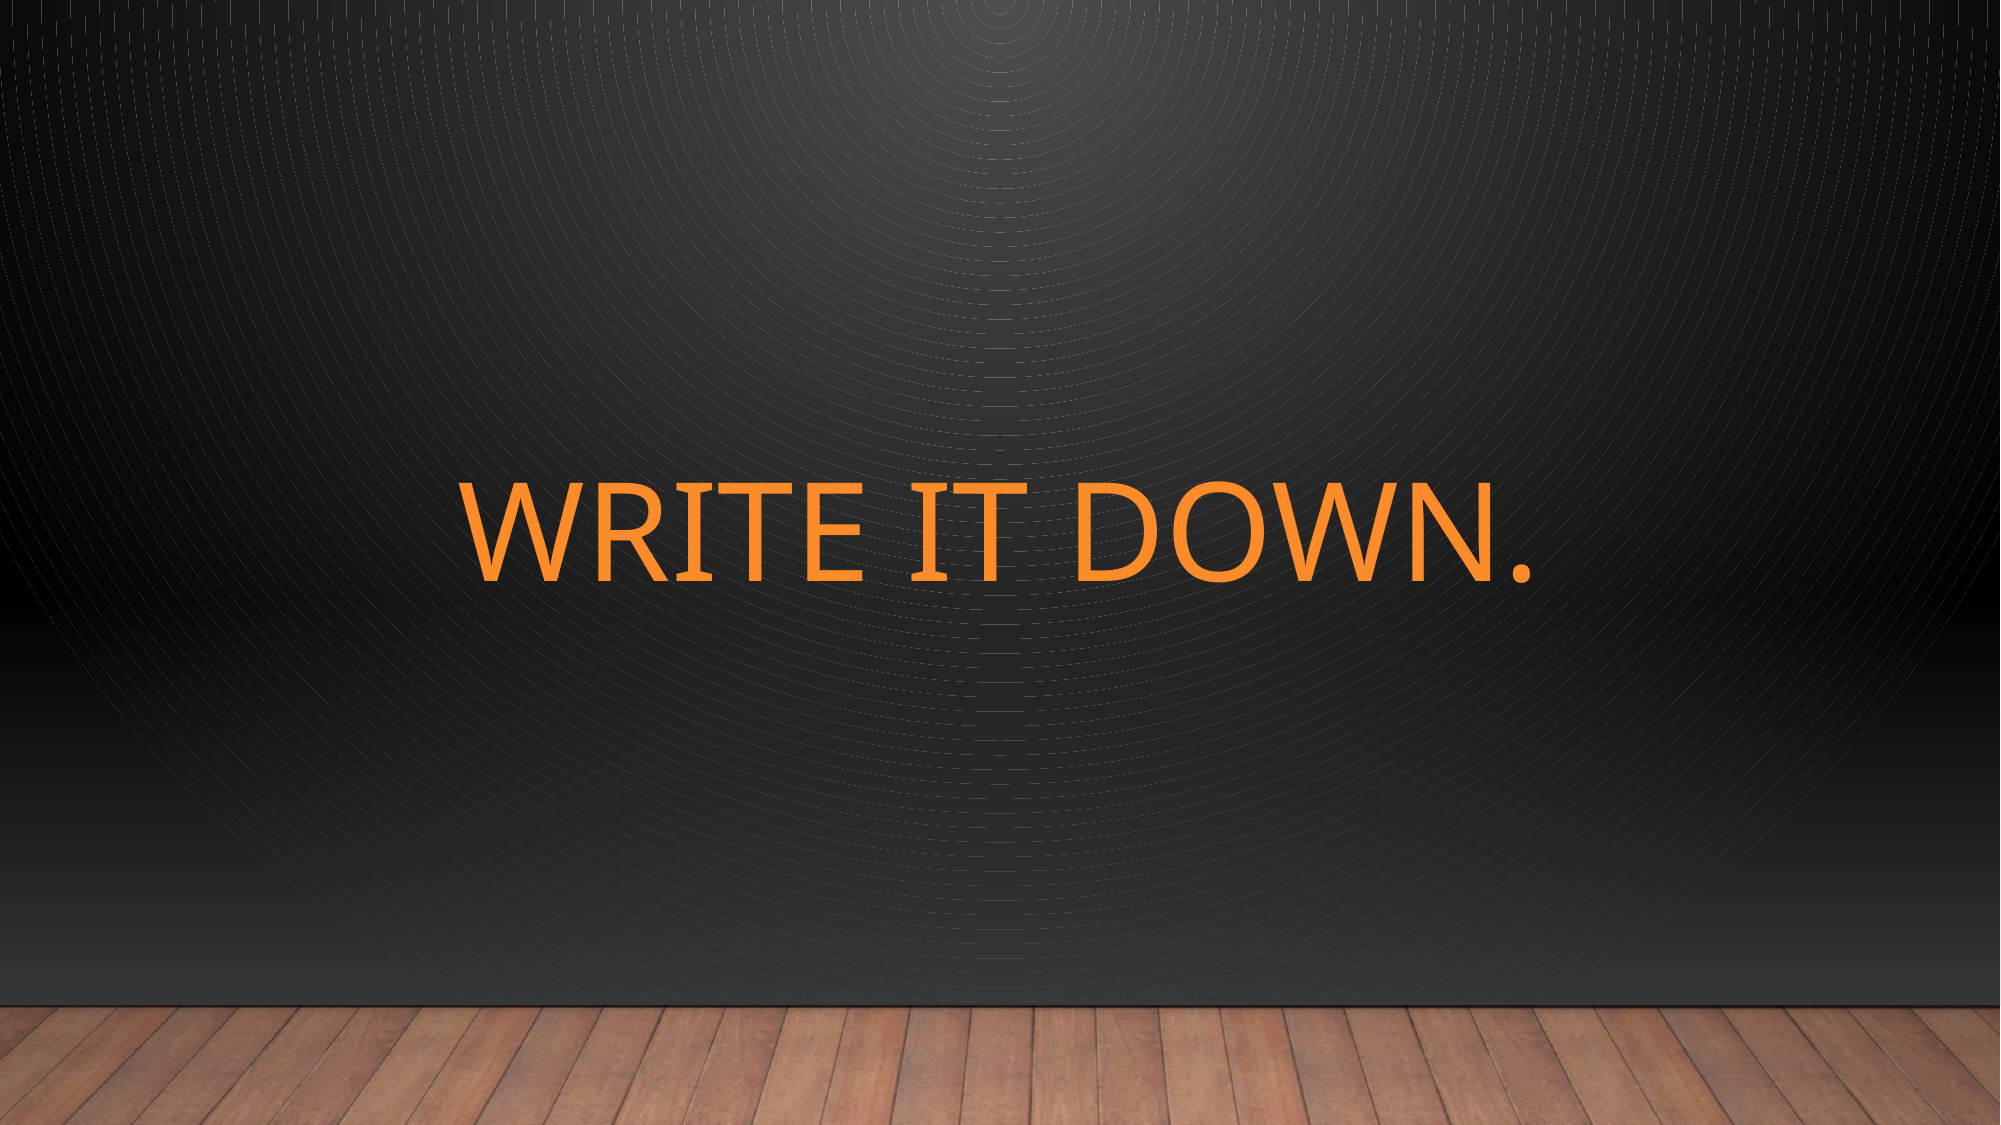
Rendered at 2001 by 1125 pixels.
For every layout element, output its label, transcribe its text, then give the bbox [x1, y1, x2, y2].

title Write it down. [291, 131, 1708, 611]
picture [0, 1005, 2000, 1125]
